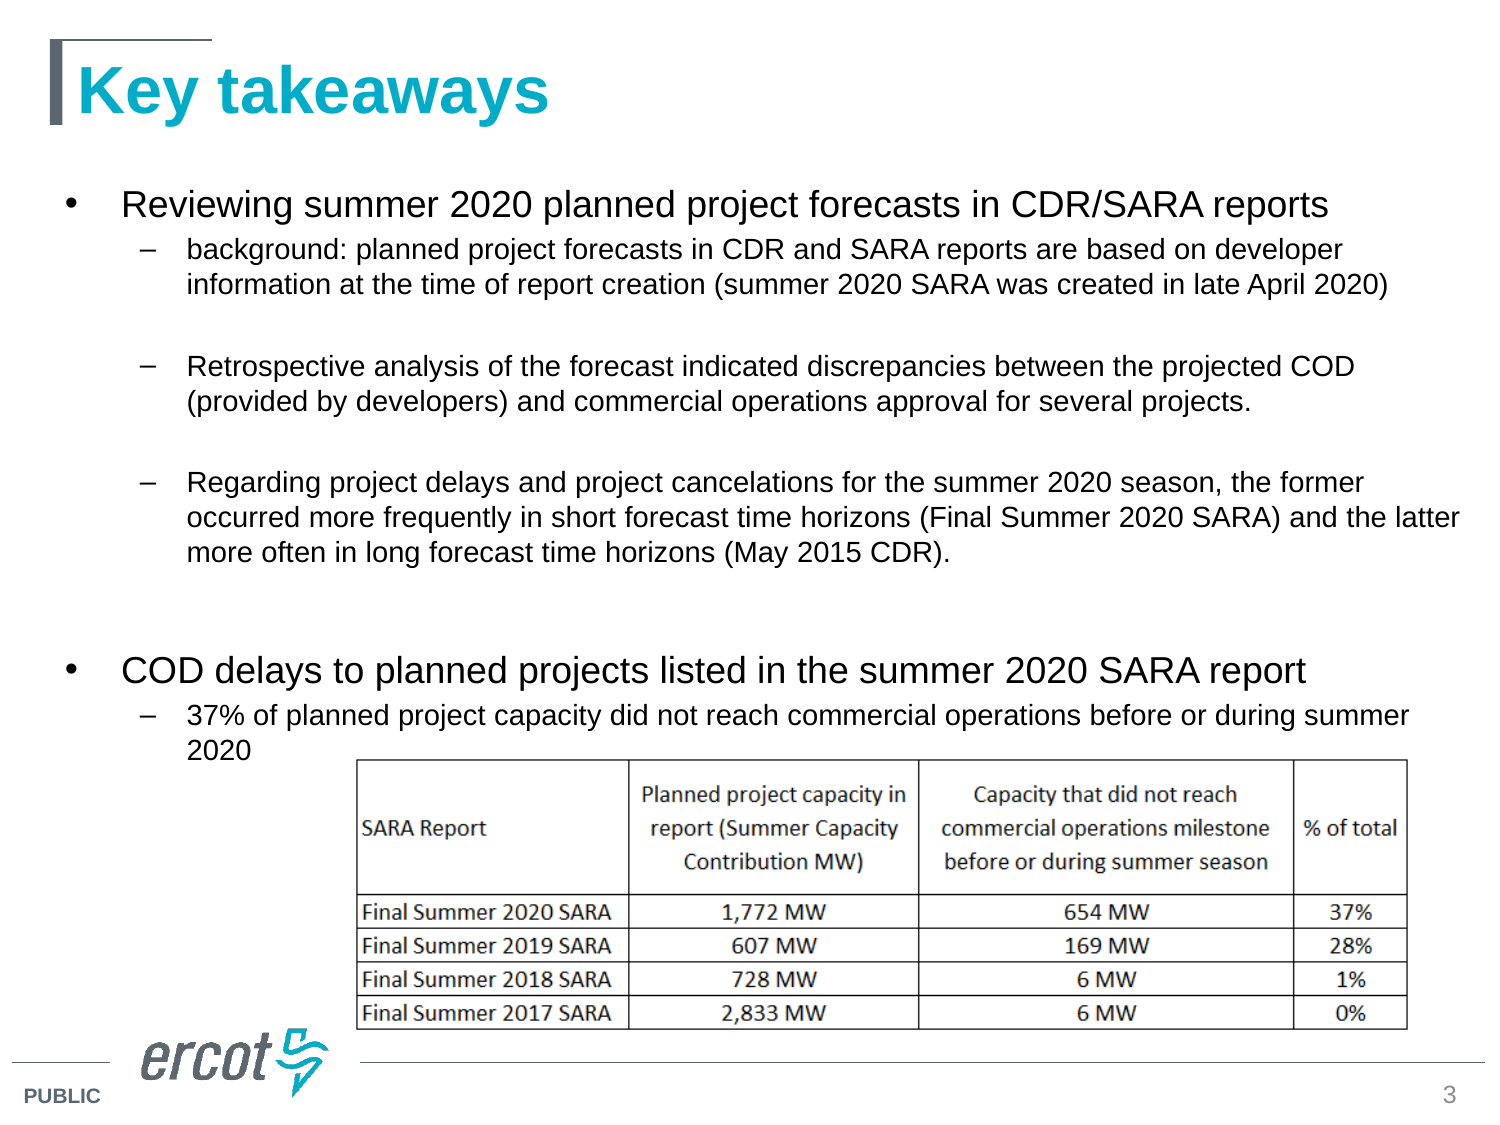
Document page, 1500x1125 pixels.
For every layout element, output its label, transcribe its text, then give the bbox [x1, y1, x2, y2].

list Reviewing summer 2020 planned project forecasts in CDR/SARA reports background: planned project forecasts in CDR and SARA reports are based on developer information at the time of report creation (summer 2020 SARA was created in late April 2020) Retrospective analysis of the forecast indicated discrepancies between the projected COD (provided by developers) and commercial operations approval for several projects. Regarding project delays and project cancelations for the summer 2020 season, the former occurred more frequently in short forecast time horizons (Final Summer 2020 SARA) and the latter more often in long forecast time horizons (May 2015 CDR). COD delays to planned projects listed in the summer 2020 SARA report 37% of planned project capacity did not reach commercial operations before or during summer 2020 [50, 125, 1488, 1000]
title Key takeaways [62, 39, 1450, 125]
picture [349, 753, 1413, 1039]
picture [137, 1024, 332, 1100]
slide_number 3 [1412, 1076, 1488, 1112]
